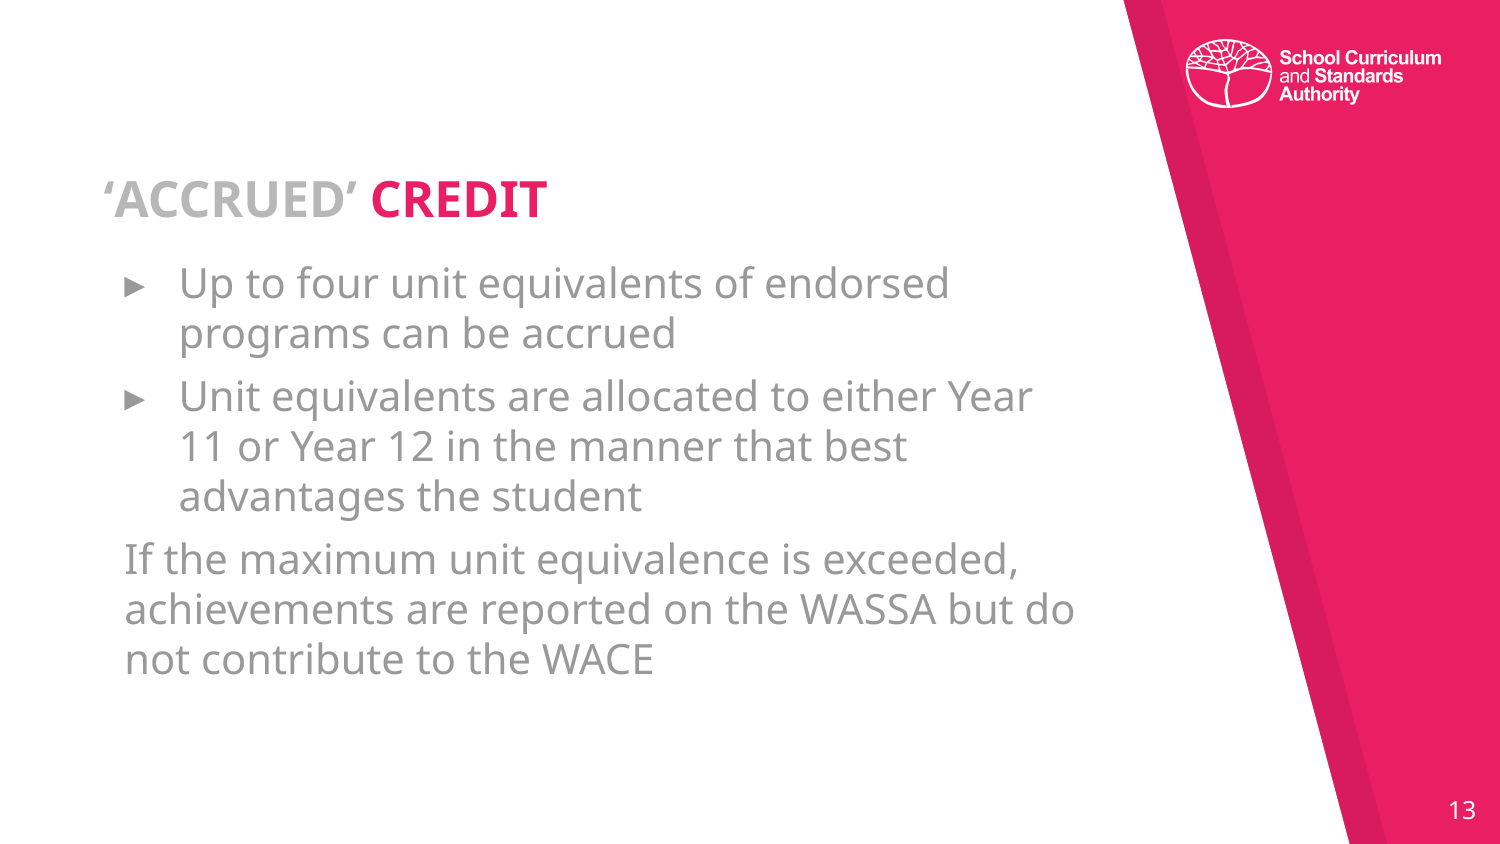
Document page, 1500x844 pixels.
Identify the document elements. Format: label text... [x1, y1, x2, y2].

picture [1181, 35, 1446, 113]
title ‘ACCRUED’ CREDIT [88, 162, 1100, 242]
slide_number 13 [1401, 779, 1492, 844]
list Up to four unit equivalents of endorsed programs can be accrued Unit equivalents are allocated to either Year 11 or Year 12 in the manner that best advantages the student If the maximum unit equivalence is exceeded, achievements are reported on the WASSA but do not contribute to the WACE [88, 242, 1100, 613]
